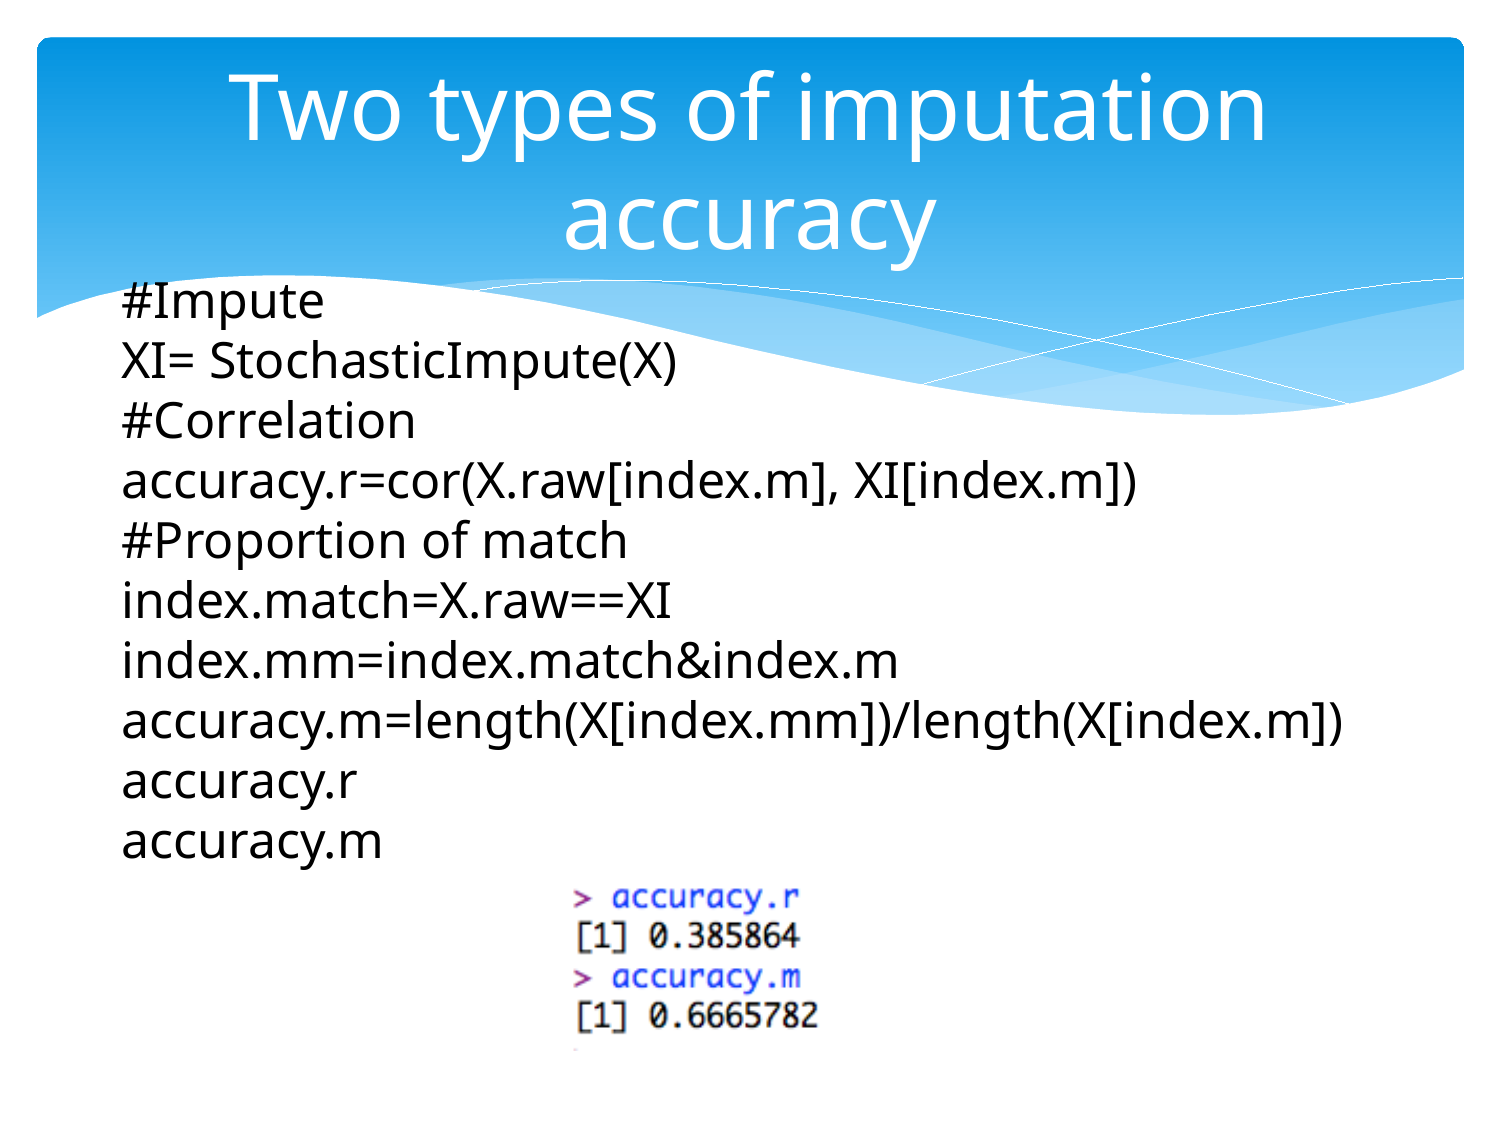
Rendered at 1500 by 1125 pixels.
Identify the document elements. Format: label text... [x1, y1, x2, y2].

text_box #Impute XI= StochasticImpute(X) #Correlation accuracy.r=cor(X.raw[index.m], XI[index.m]) #Proportion of match index.match=X.raw==XI index.mm=index.match&index.m accuracy.m=length(X[index.mm])/length(X[index.m]) accuracy.r accuracy.m [106, 260, 1393, 876]
title Two types of imputation accuracy [75, 55, 1425, 261]
picture [570, 881, 830, 1051]
